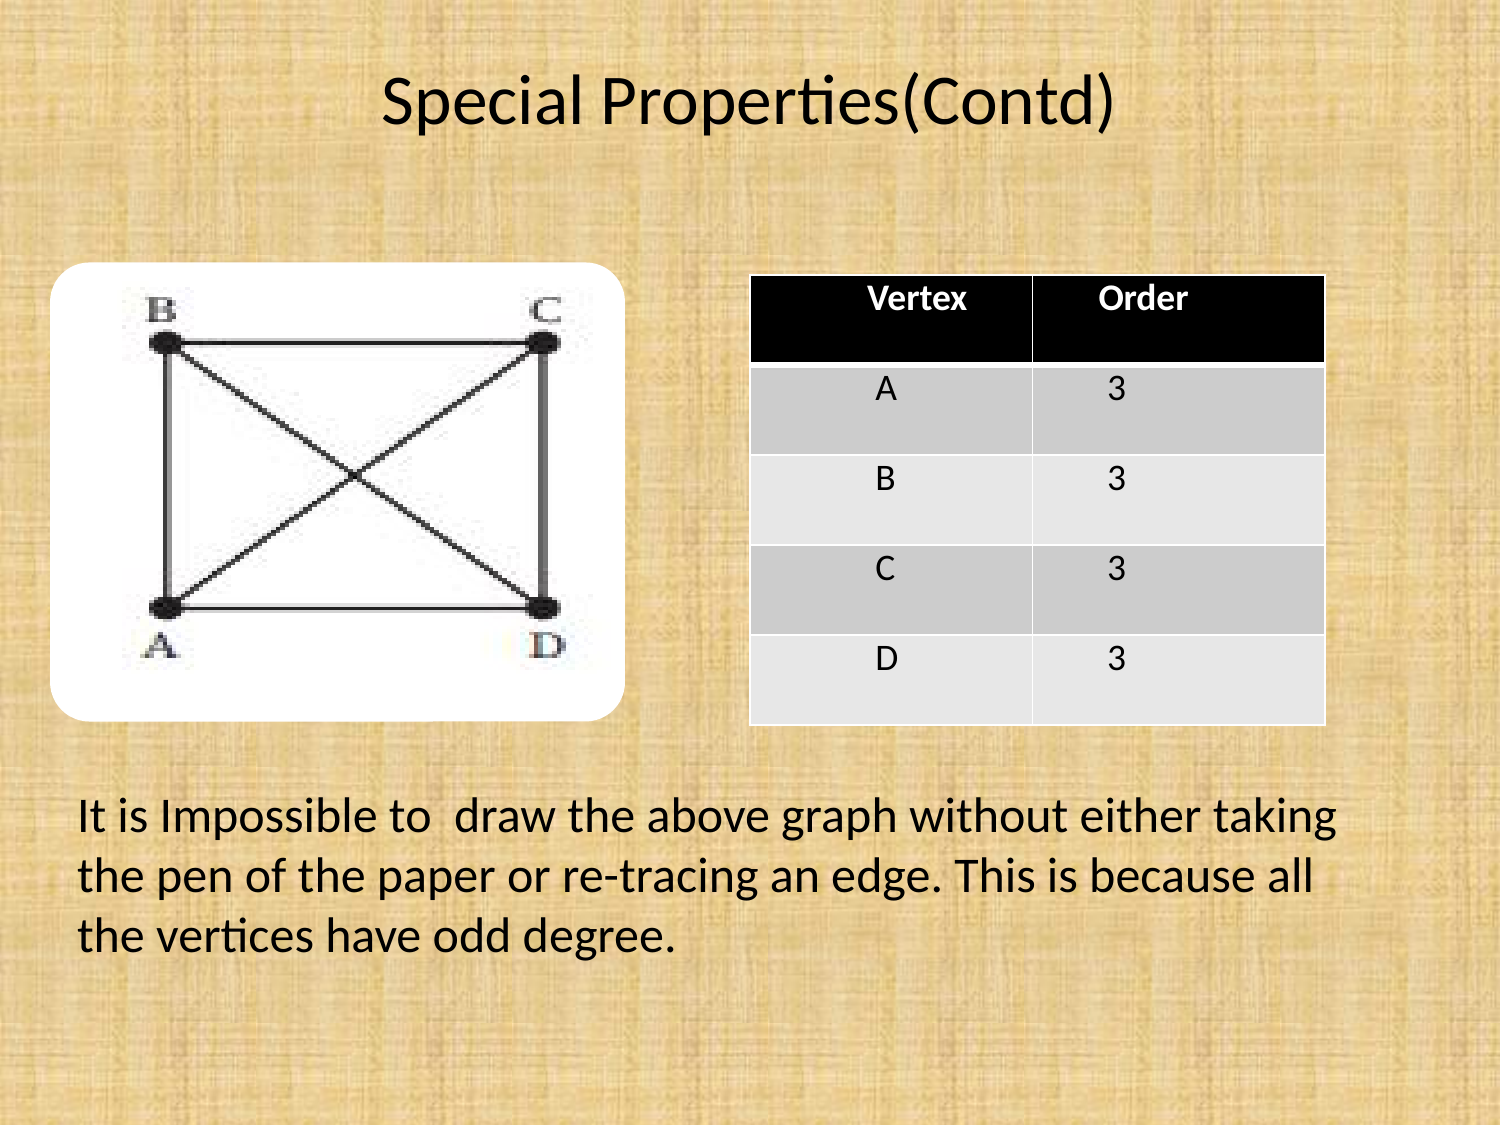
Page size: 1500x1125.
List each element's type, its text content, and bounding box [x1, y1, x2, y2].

table_cell B [751, 456, 1032, 544]
table_header Vertex [751, 276, 1032, 362]
table_cell 3 [1033, 636, 1324, 724]
table_cell 3 [1033, 456, 1324, 544]
table_cell C [751, 546, 1032, 634]
table_cell 3 [1033, 368, 1324, 454]
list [49, 262, 626, 722]
title Special Properties(Contd) [75, 45, 1425, 233]
picture [0, 0, 1500, 1125]
table_header Order [1033, 276, 1324, 362]
table_cell 3 [1033, 546, 1324, 634]
text_box It is Impossible to draw the above graph without either taking the pen of the paper or re-tracing an edge. This is because all the vertices have odd degree. [62, 774, 1400, 970]
table_cell A [751, 368, 1032, 454]
table_cell D [751, 636, 1032, 724]
